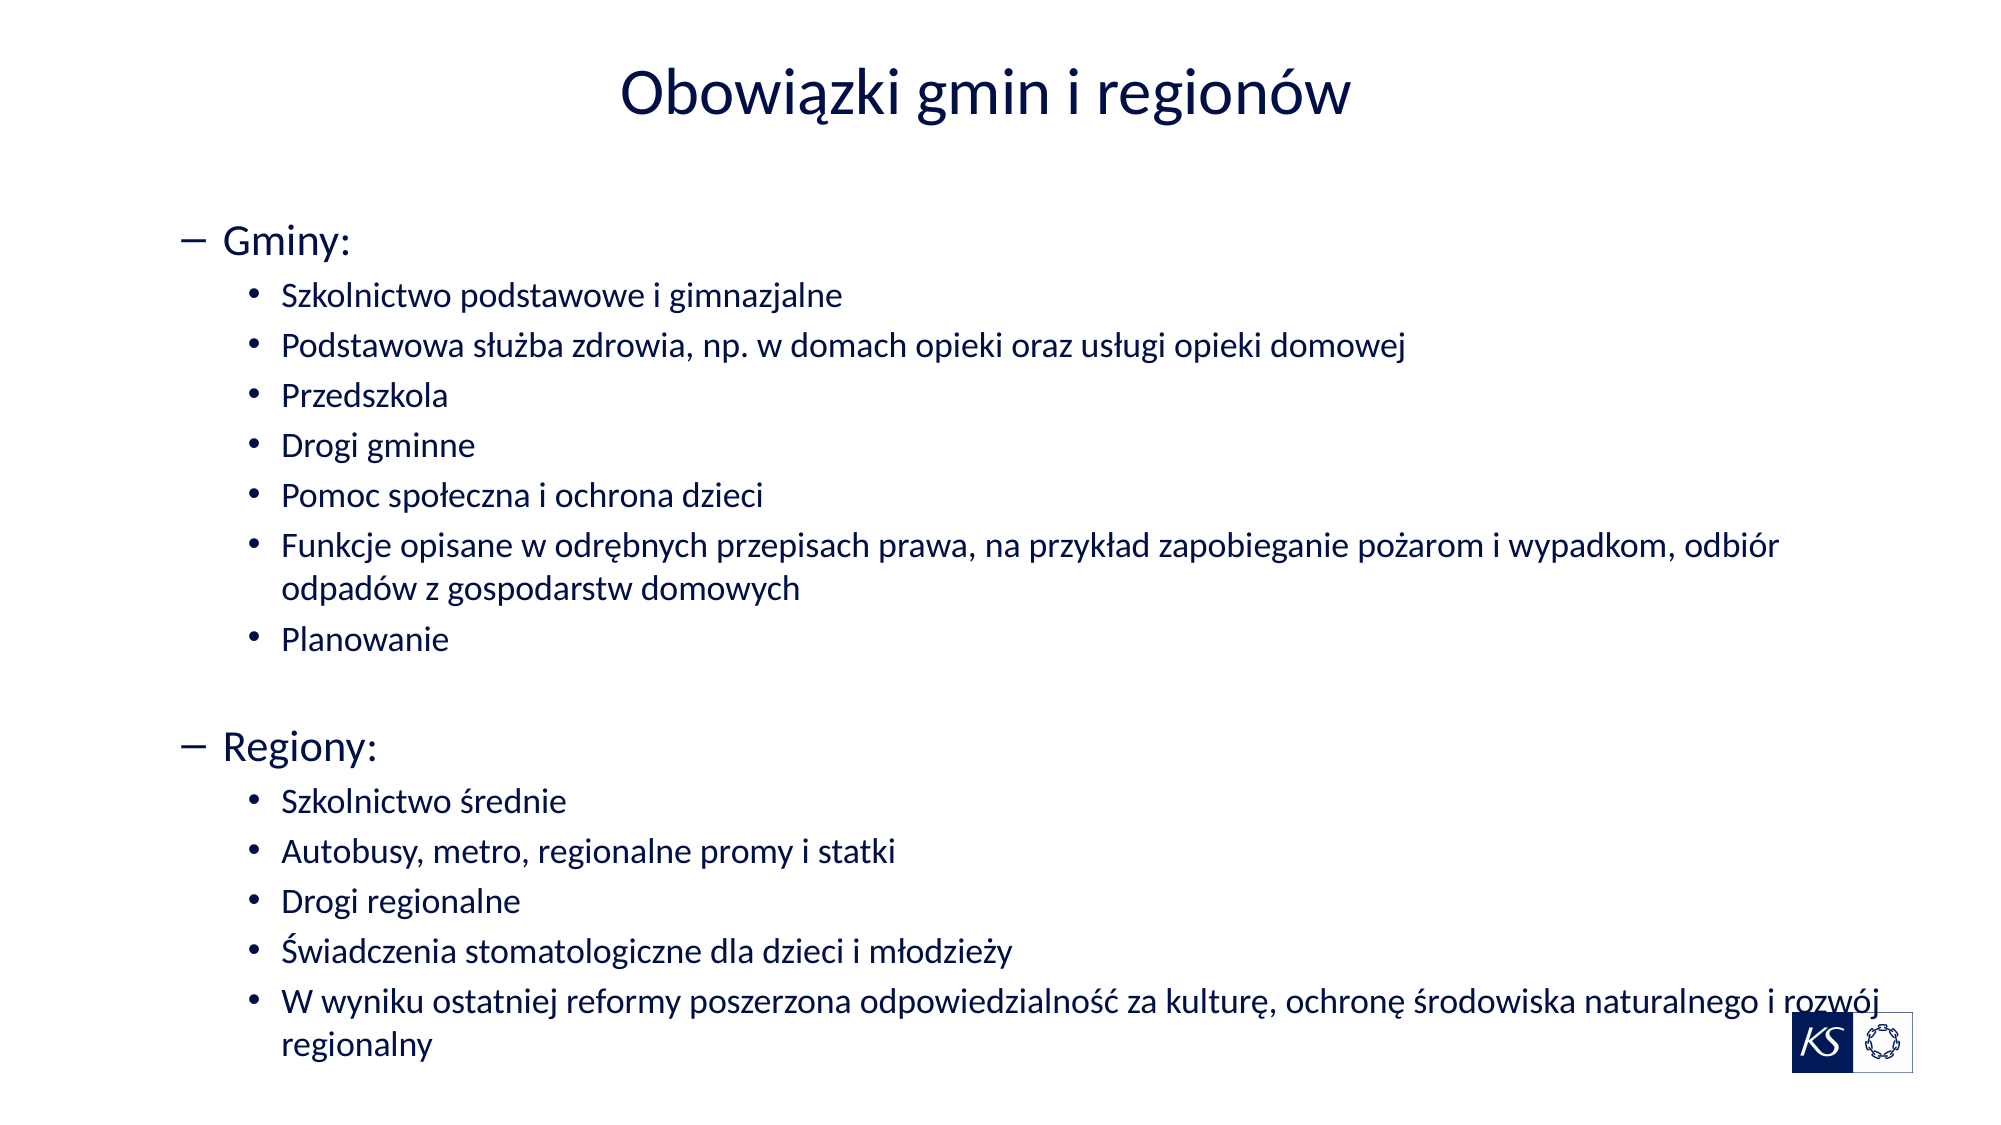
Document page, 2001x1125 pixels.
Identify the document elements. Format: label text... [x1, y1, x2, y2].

list Gminy: Szkolnictwo podstawowe i gimnazjalne Podstawowa służba zdrowia, np. w domach opieki oraz usługi opieki domowej Przedszkola Drogi gminne Pomoc społeczna i ochrona dzieci Funkcje opisane w odrębnych przepisach prawa, na przykład zapobieganie pożarom i wypadkom, odbiór odpadów z gospodarstw domowych Planowanie Regiony: Szkolnictwo średnie Autobusy, metro, regionalne promy i statki Drogi regionalne Świadczenia stomatologiczne dla dzieci i młodzieży W wyniku ostatniej reformy poszerzona odpowiedzialność za kulturę, ochronę środowiska naturalnego i rozwój regionalny [99, 137, 1939, 1083]
title Obowiązki gmin i regionów [86, 19, 1887, 158]
